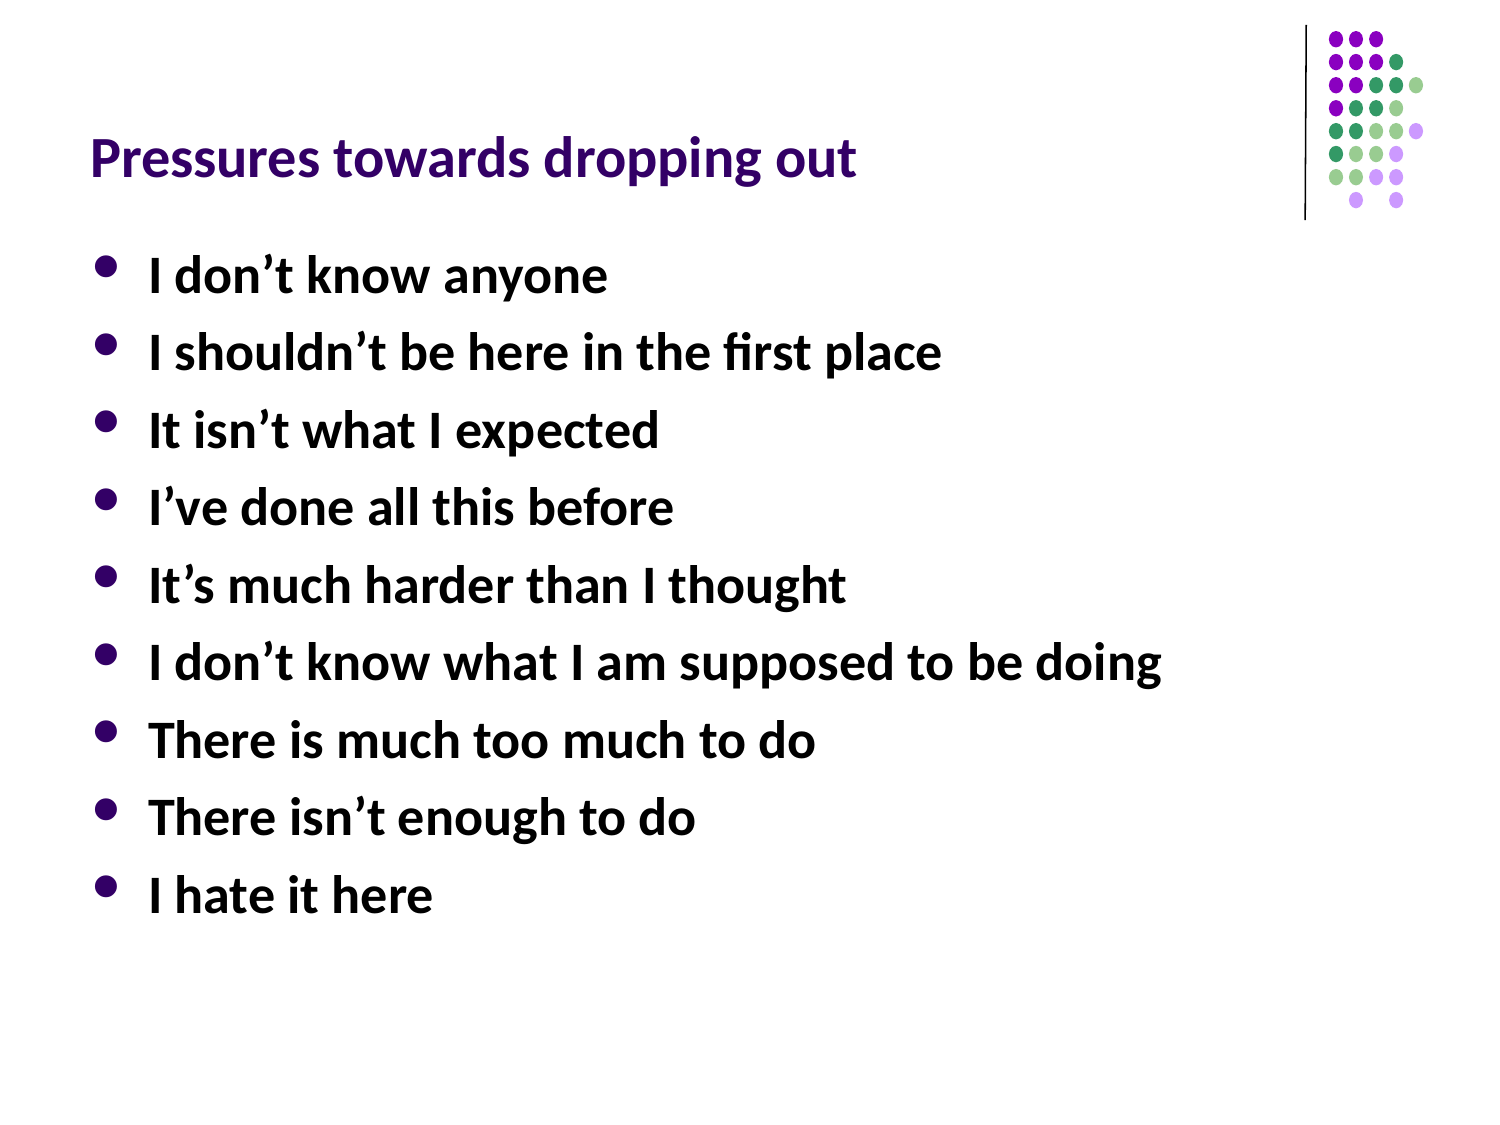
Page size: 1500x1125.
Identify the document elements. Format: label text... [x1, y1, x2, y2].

title Pressures towards dropping out [74, 19, 1313, 197]
list I don’t know anyone I shouldn’t be here in the first place It isn’t what I expected I’ve done all this before It’s much harder than I thought I don’t know what I am supposed to be doing There is much too much to do There isn’t enough to do I hate it here [76, 231, 1428, 1018]
